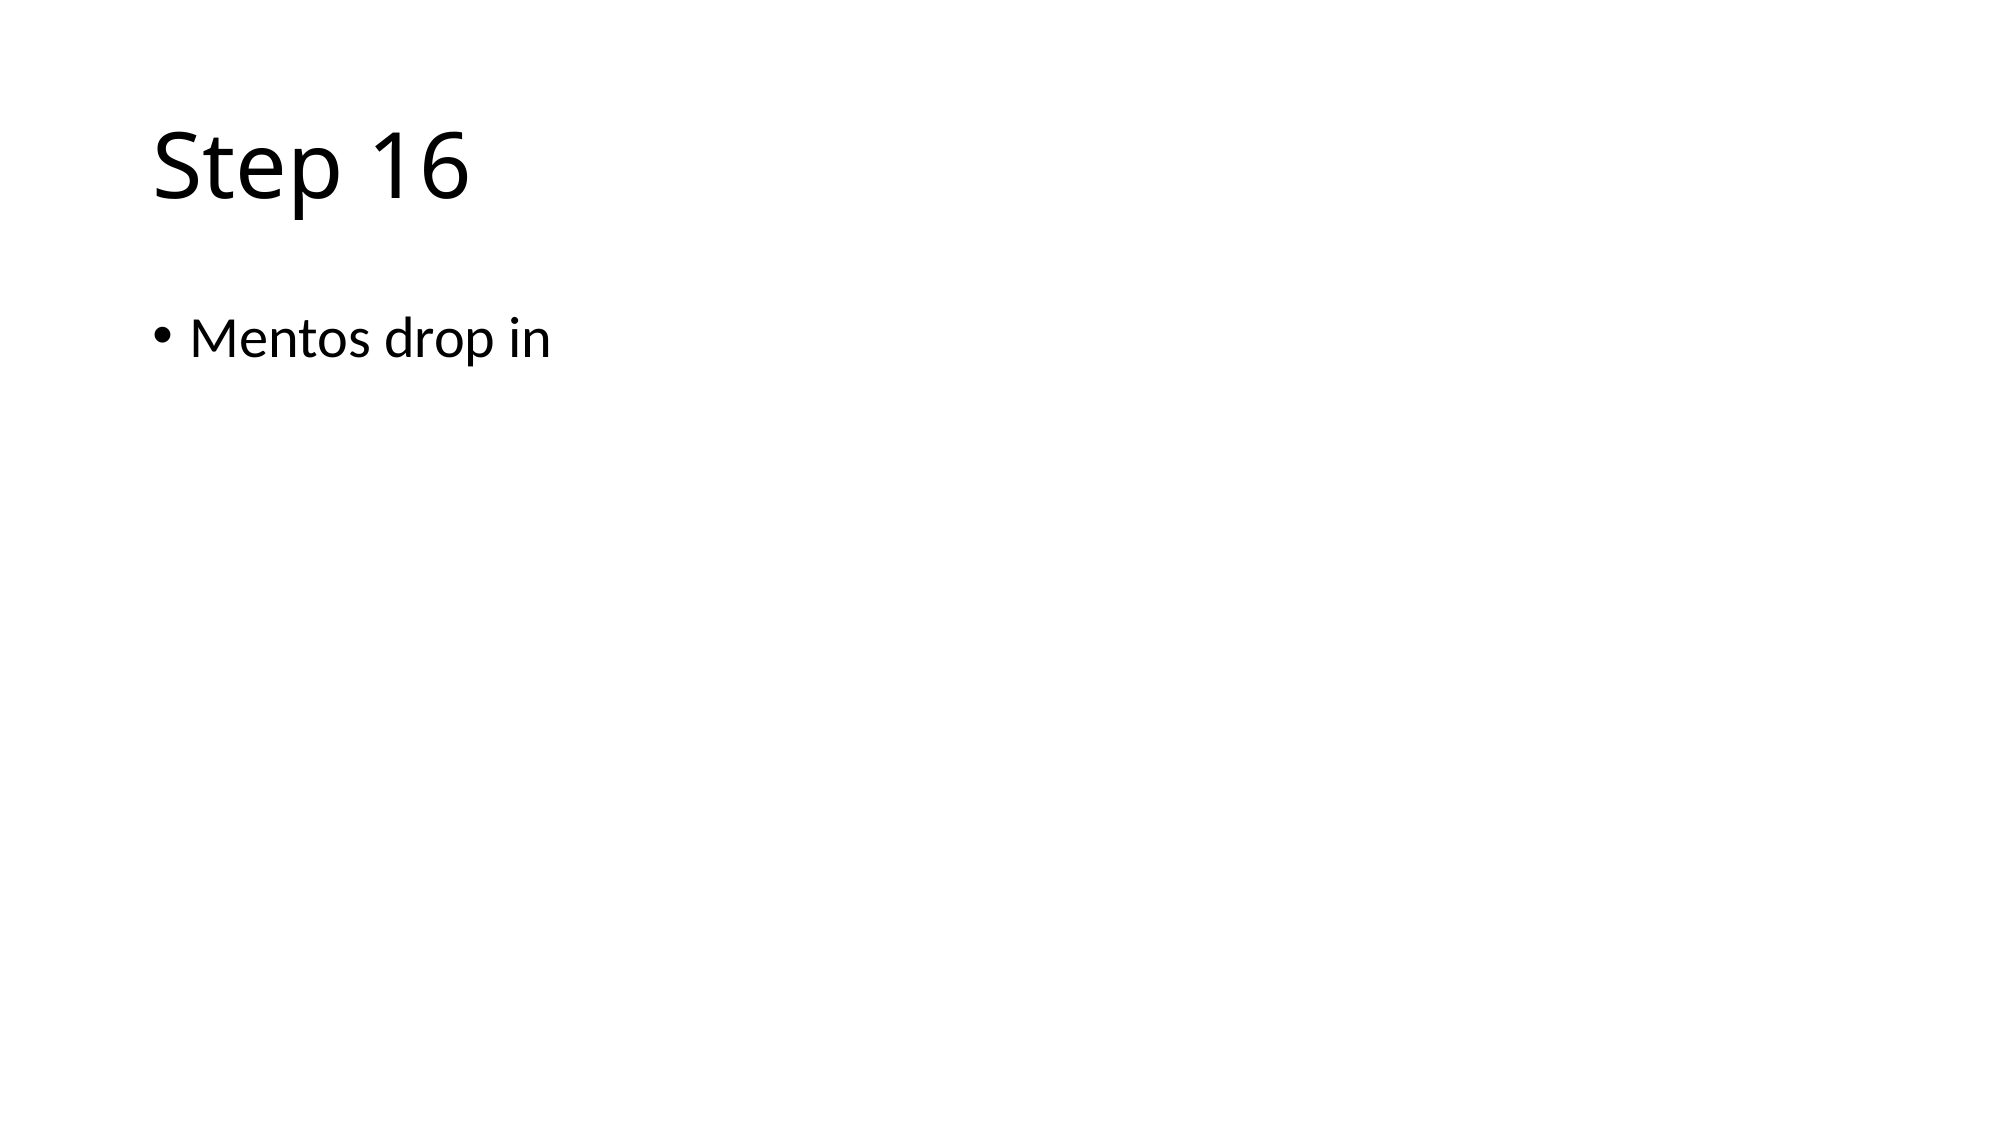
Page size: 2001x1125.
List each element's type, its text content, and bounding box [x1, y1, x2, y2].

list Mentos drop in [137, 299, 1863, 1014]
title Step 16 [137, 59, 1863, 278]
